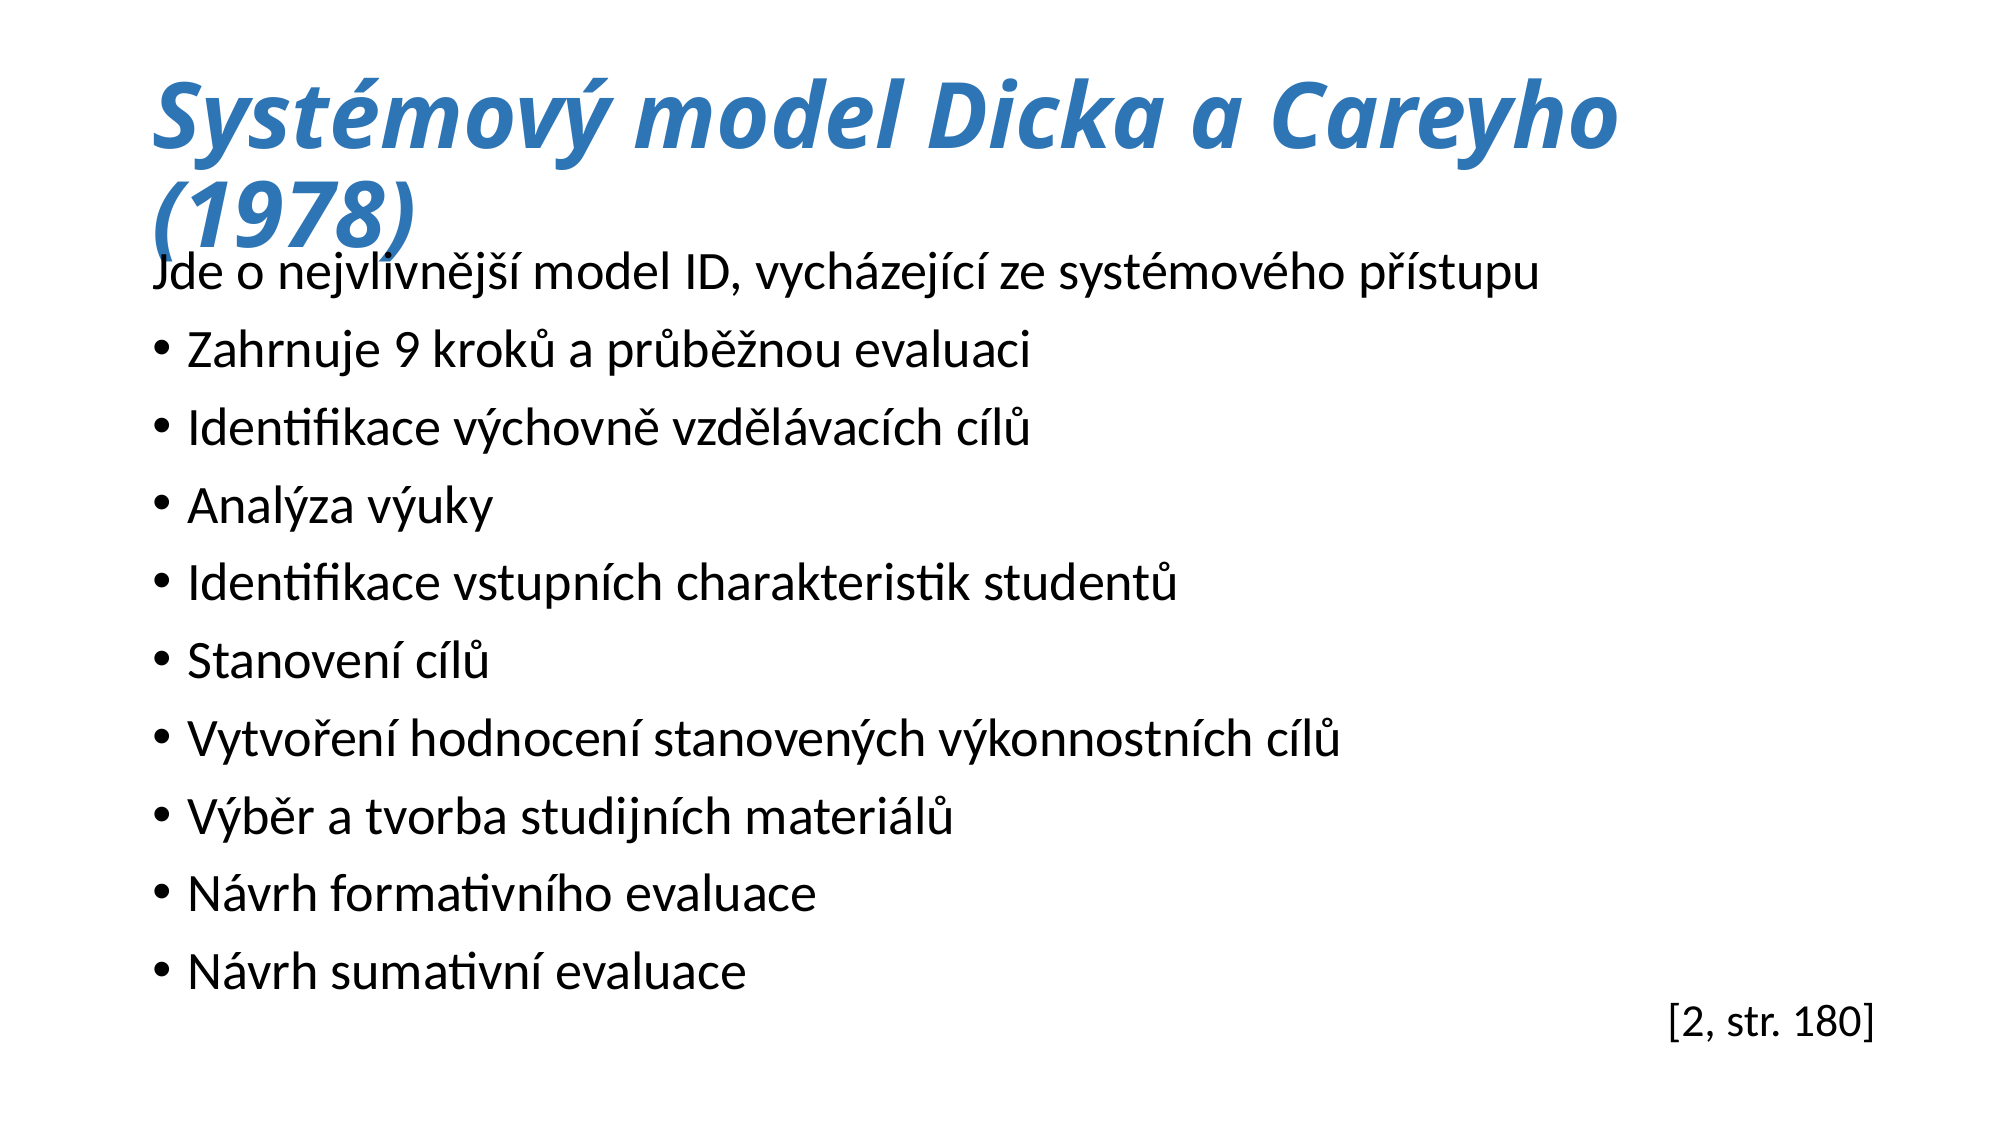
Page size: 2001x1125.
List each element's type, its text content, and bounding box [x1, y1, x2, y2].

title Systémový model Dicka a Careyho (1978) [137, 59, 1863, 235]
list Jde o nejvlivnější model ID, vycházející ze systémového přístupu Zahrnuje 9 kroků a průběžnou evaluaci Identifikace výchovně vzdělávacích cílů Analýza výuky Identifikace vstupních charakteristik studentů Stanovení cílů Vytvoření hodnocení stanovených výkonnostních cílů Výběr a tvorba studijních materiálů Návrh formativního evaluace Návrh sumativní evaluace [137, 235, 1863, 1014]
text_box [2, str. 180] [1652, 982, 1901, 1053]
